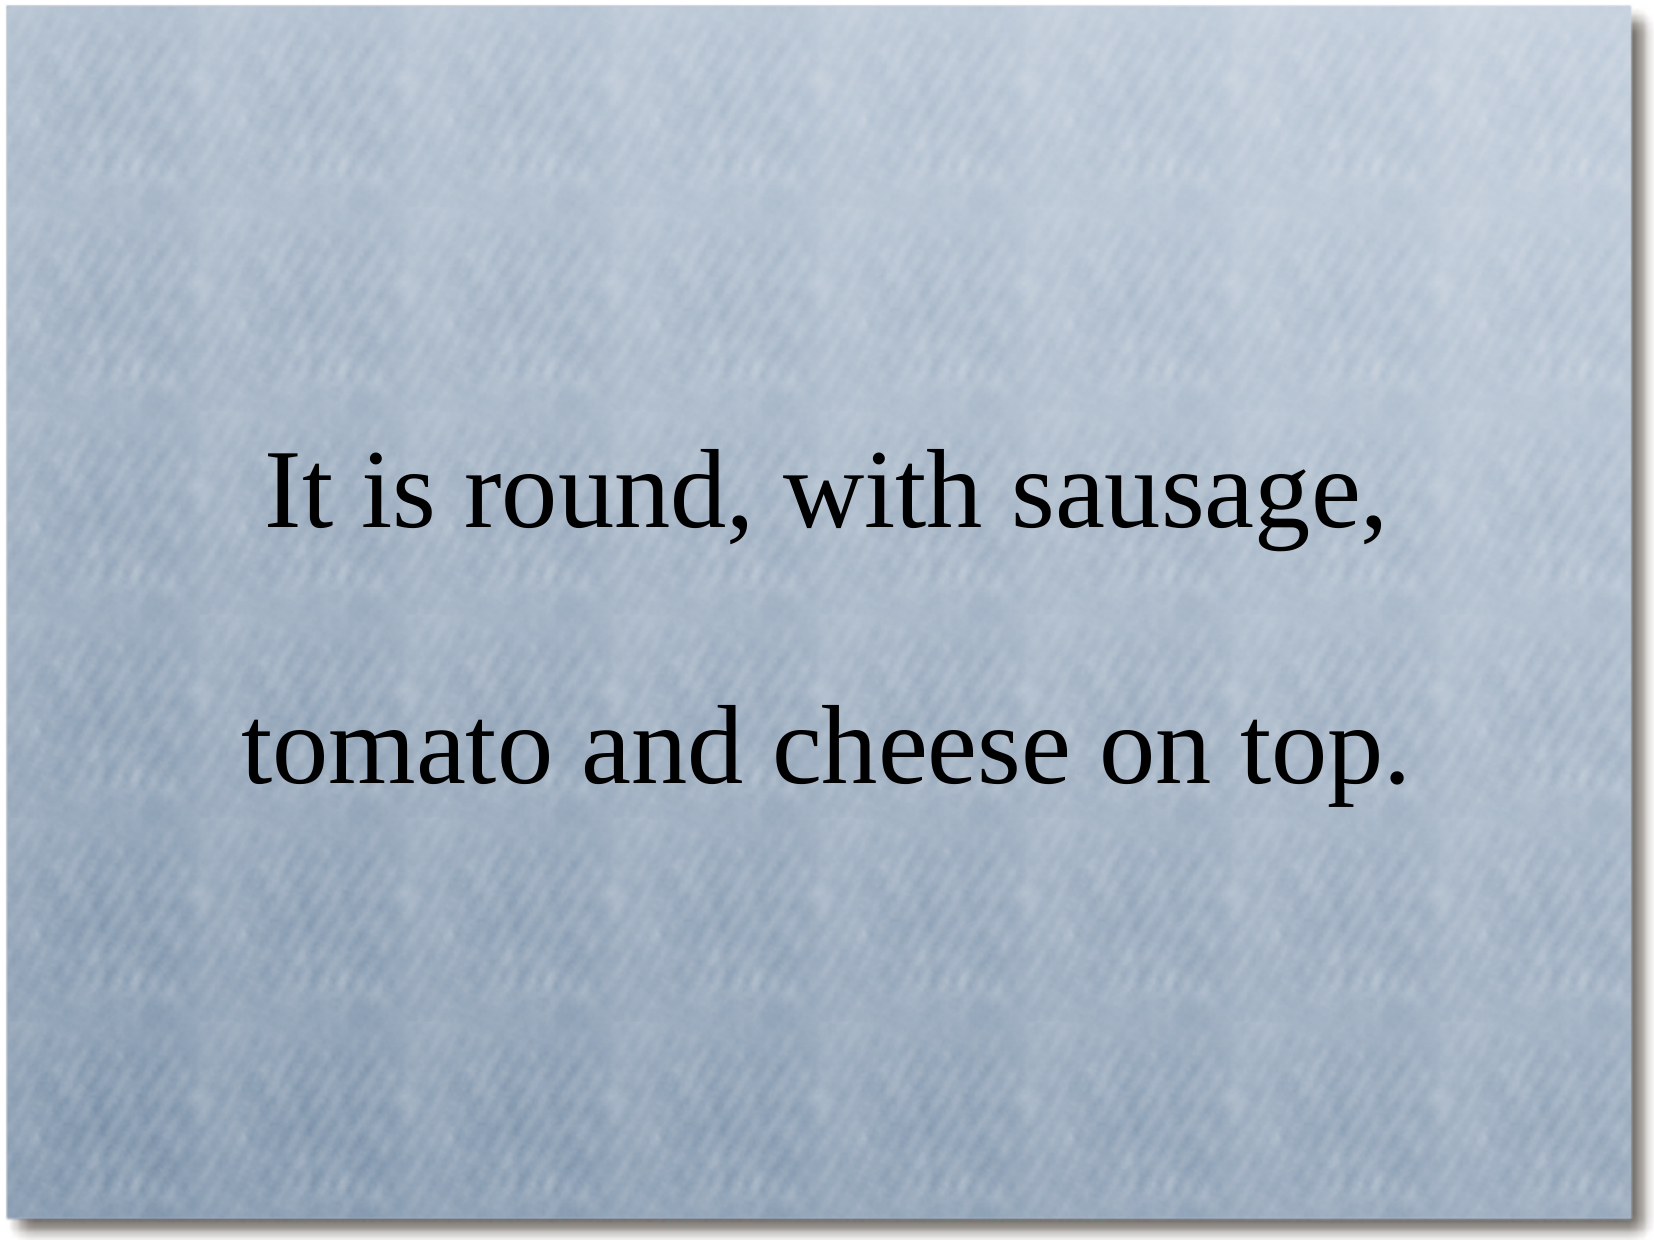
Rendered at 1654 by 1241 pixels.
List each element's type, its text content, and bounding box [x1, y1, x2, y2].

text_box It is round, with sausage, tomato and cheese on top. [121, 102, 1534, 1126]
picture [0, 0, 1654, 1240]
